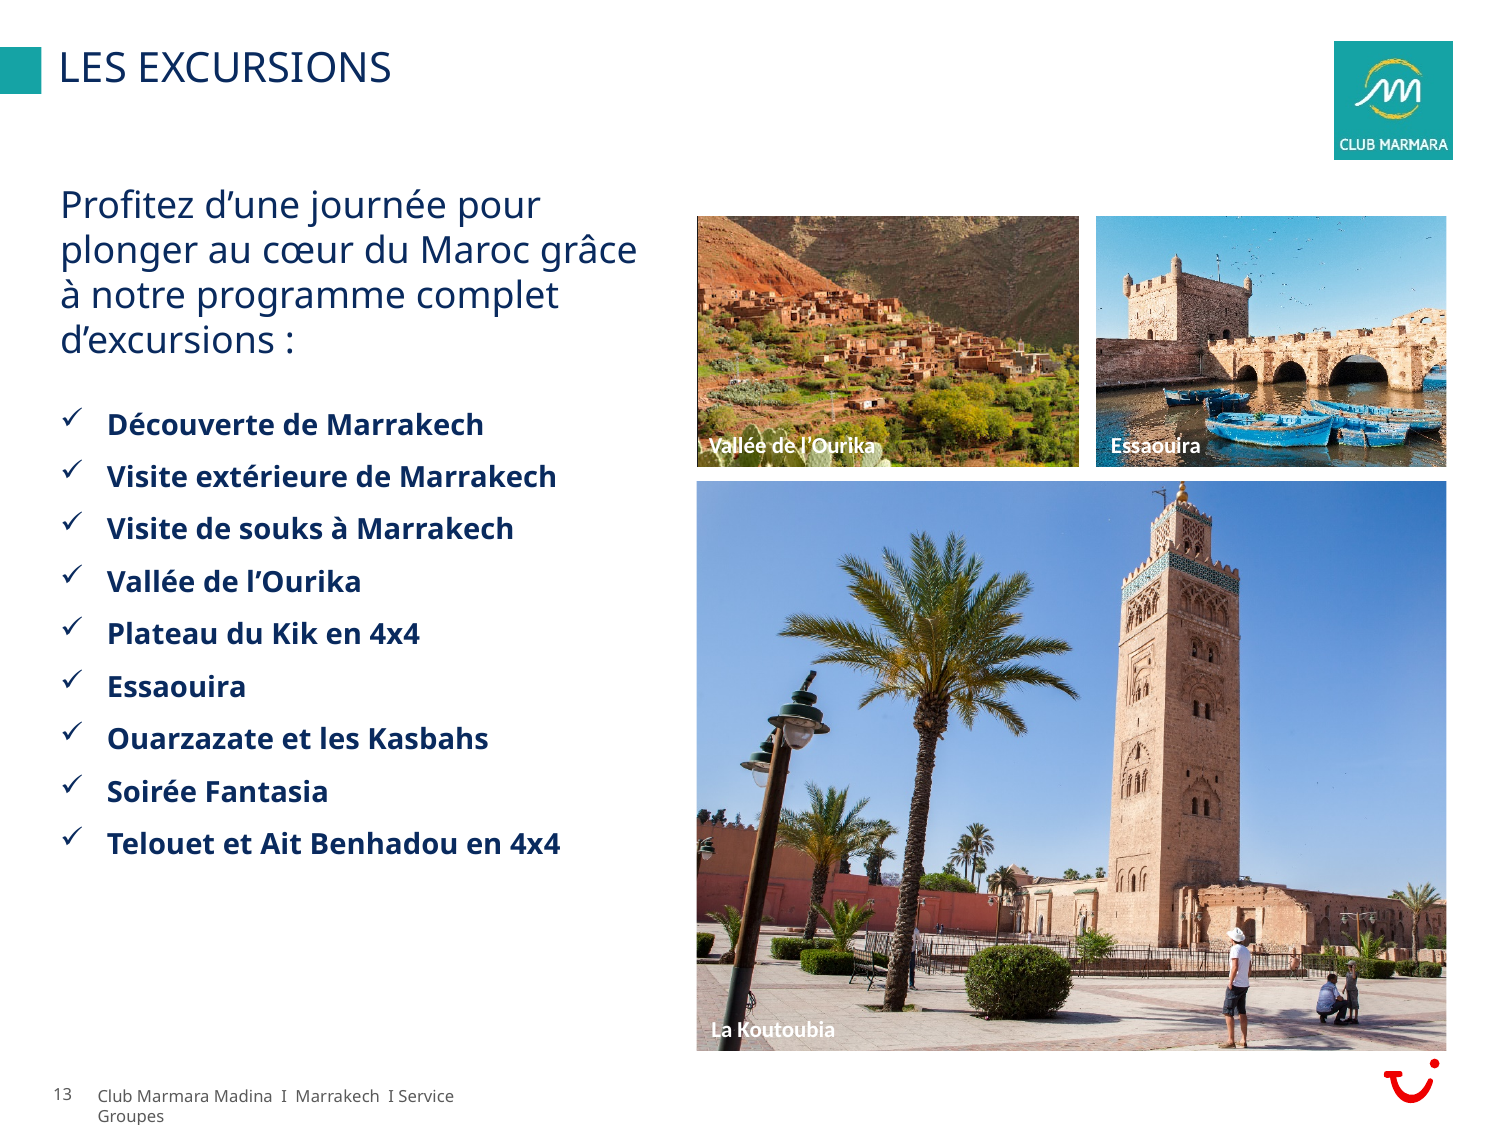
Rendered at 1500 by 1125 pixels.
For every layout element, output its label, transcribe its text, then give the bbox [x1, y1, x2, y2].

picture [1333, 41, 1453, 160]
picture [697, 216, 1079, 467]
text_box LES EXCURSIONS [44, 52, 694, 99]
text_box Profitez d’une journée pour plonger au cœur du Maroc grâce à notre programme complet d’excursions : Découverte de Marrakech Visite extérieure de Marrakech Visite de souks à Marrakech Vallée de l’Ourika Plateau du Kik en 4x4 Essaouira Ouarzazate et les Kasbahs Soirée Fantasia Telouet et Ait Benhadou en 4x4 [45, 173, 667, 934]
picture [696, 480, 1447, 1051]
picture [1095, 216, 1447, 467]
text_box [0, 47, 42, 94]
